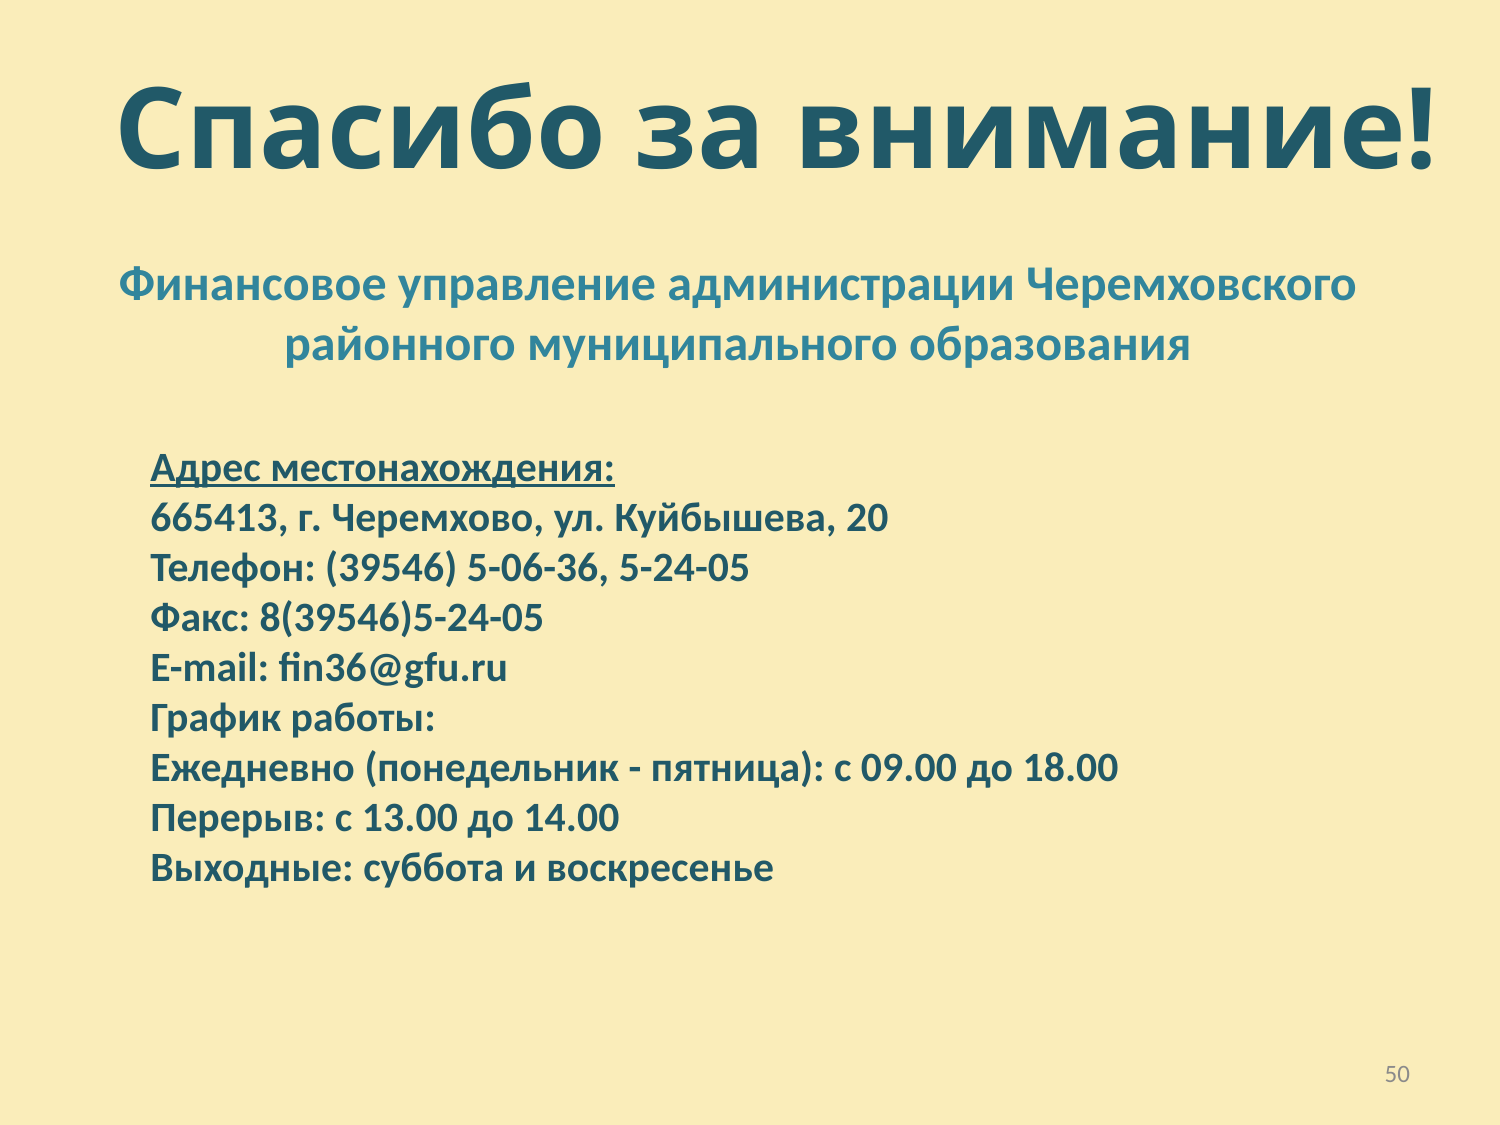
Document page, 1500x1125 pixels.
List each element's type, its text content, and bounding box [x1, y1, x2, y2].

title Спасибо за внимание! [53, 90, 1500, 157]
slide_number 50 [1074, 1042, 1425, 1103]
text_box Адрес местонахождения: 665413, г. Черемхово, ул. Куйбышева, 20 Телефон: (39546) 5-06-36, 5-24-05 Факс: 8(39546)5-24-05 E-mail: fin36@gfu.ru График работы: Ежедневно (понедельник - пятница): с 09.00 до 18.00 Перерыв: с 13.00 до 14.00 Выходные: суббота и воскресенье [135, 432, 1424, 898]
text_box Финансовое управление администрации Черемховского районного муниципального образования [53, 243, 1424, 379]
